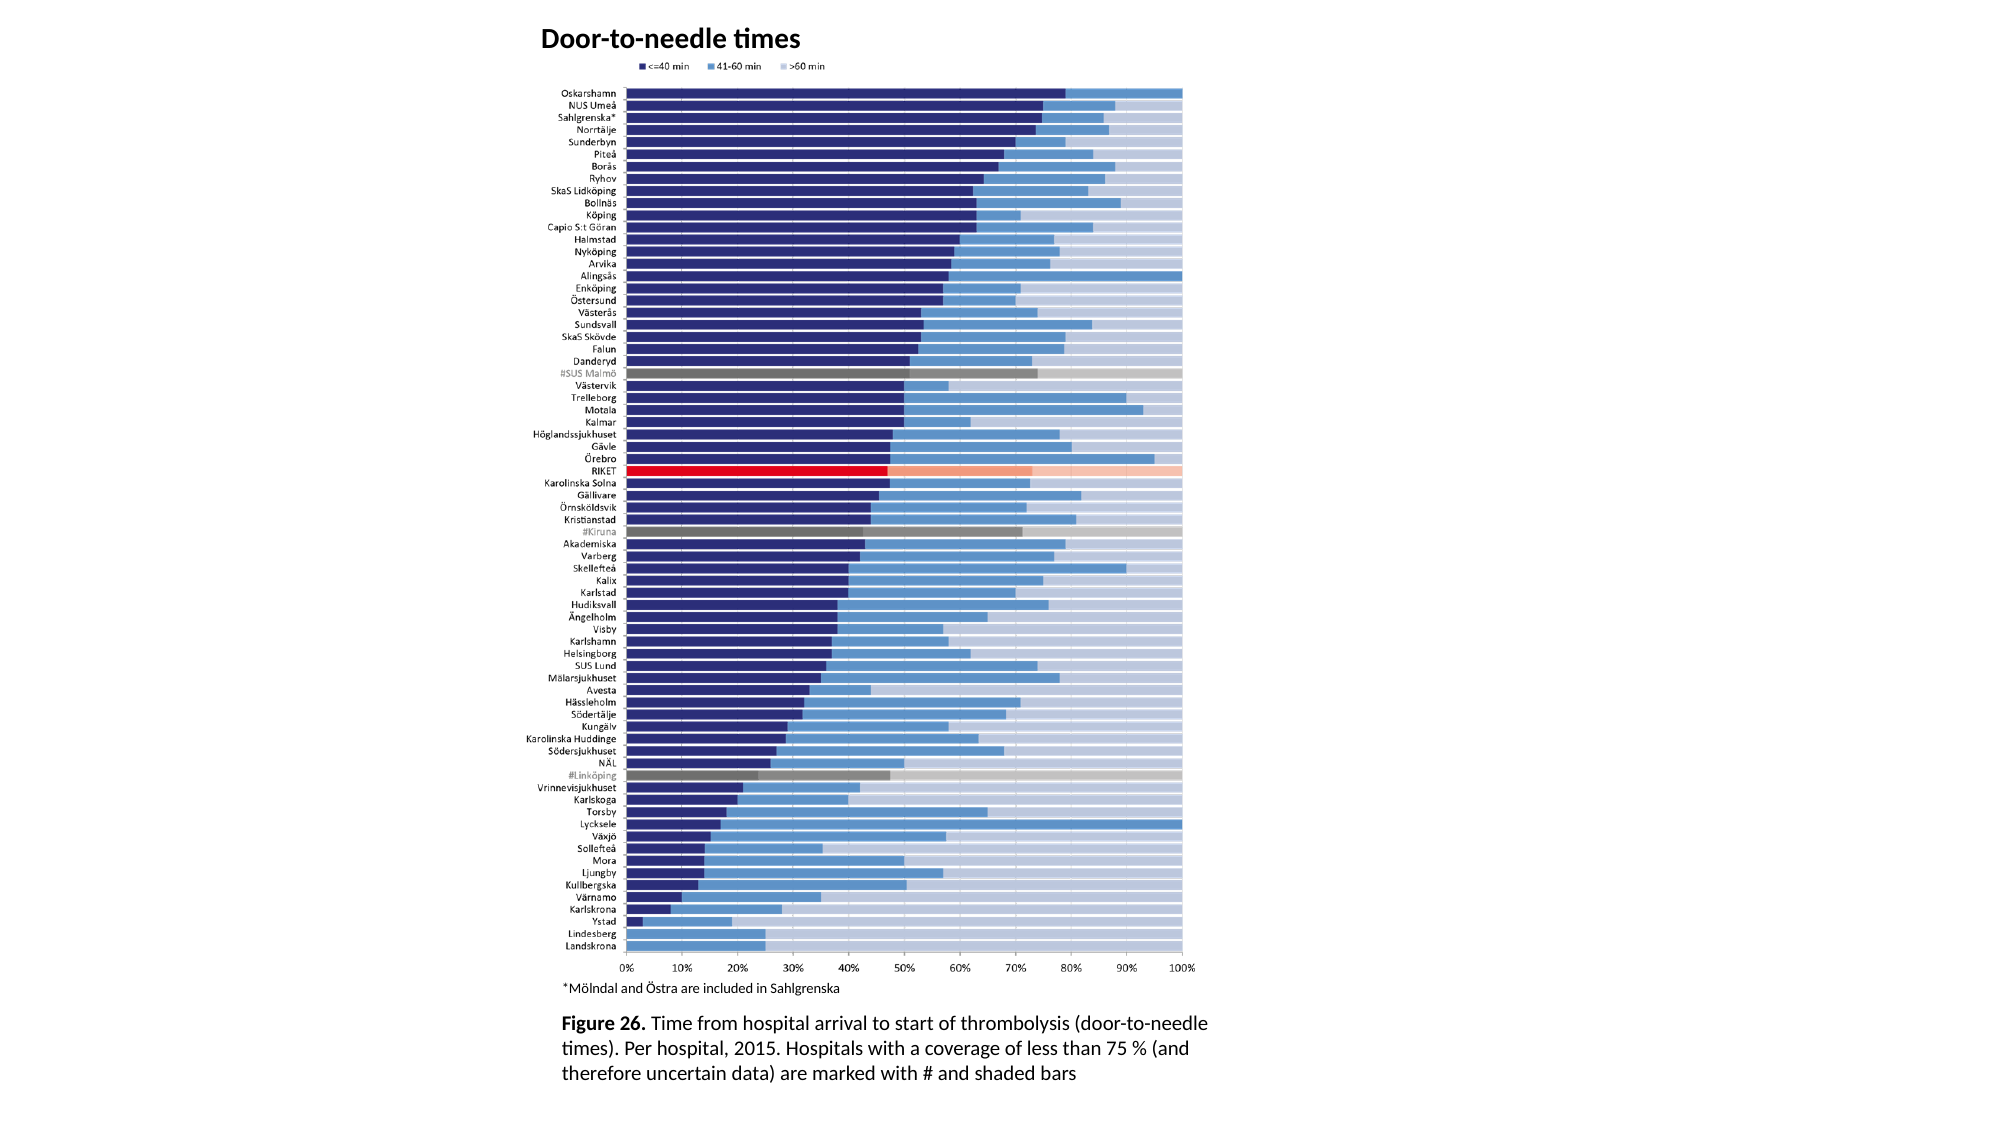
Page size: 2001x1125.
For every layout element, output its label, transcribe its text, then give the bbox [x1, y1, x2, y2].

text_box *Mölndal and Östra are included in Sahlgrenska Figure 26. Time from hospital arrival to start of thrombolysis (door-to-needle times). Per hospital, 2015. Hospitals with a coverage of less than 75 % (and therefore uncertain data) are marked with # and shaded bars [547, 972, 1226, 1125]
picture [526, 62, 1195, 973]
text_box Door-to-needle times [526, 11, 1195, 62]
